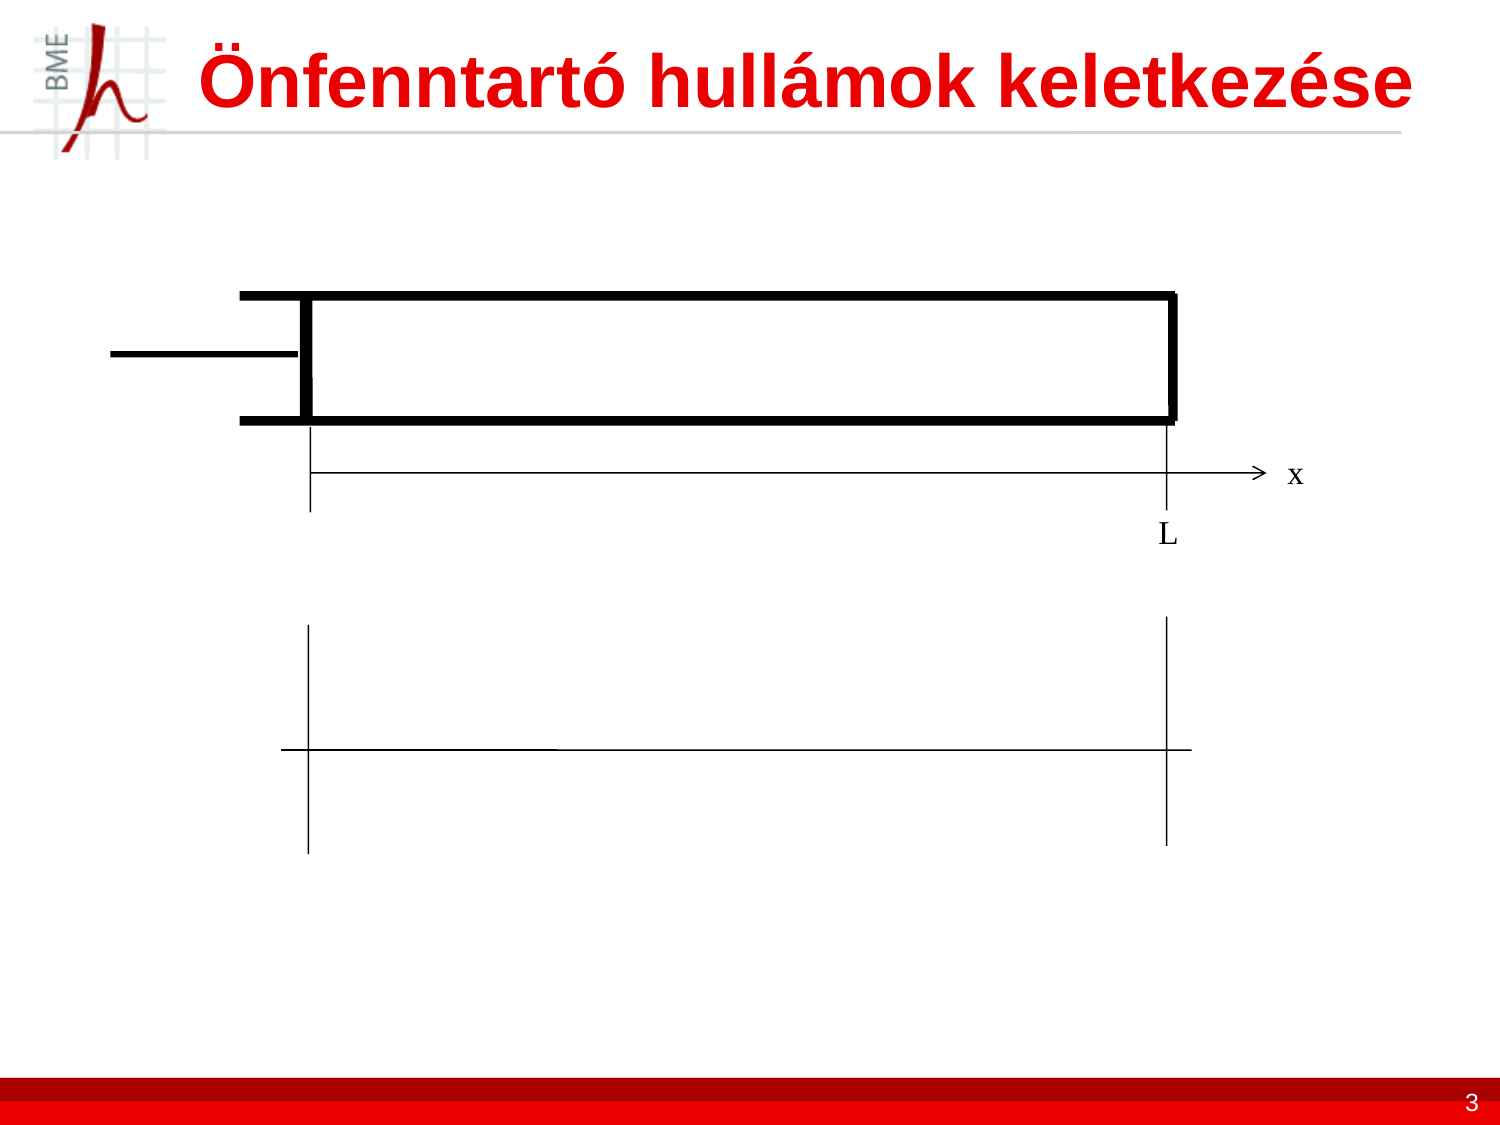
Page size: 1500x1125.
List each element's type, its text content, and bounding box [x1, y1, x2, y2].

title Önfenntartó hullámok keletkezése [182, 12, 1495, 143]
slide_number 3 [1386, 1077, 1495, 1125]
text_box L [1143, 503, 1194, 559]
picture [32, 22, 168, 130]
text_box x [1272, 443, 1319, 499]
picture [32, 135, 168, 162]
text_box [310, 465, 1267, 481]
